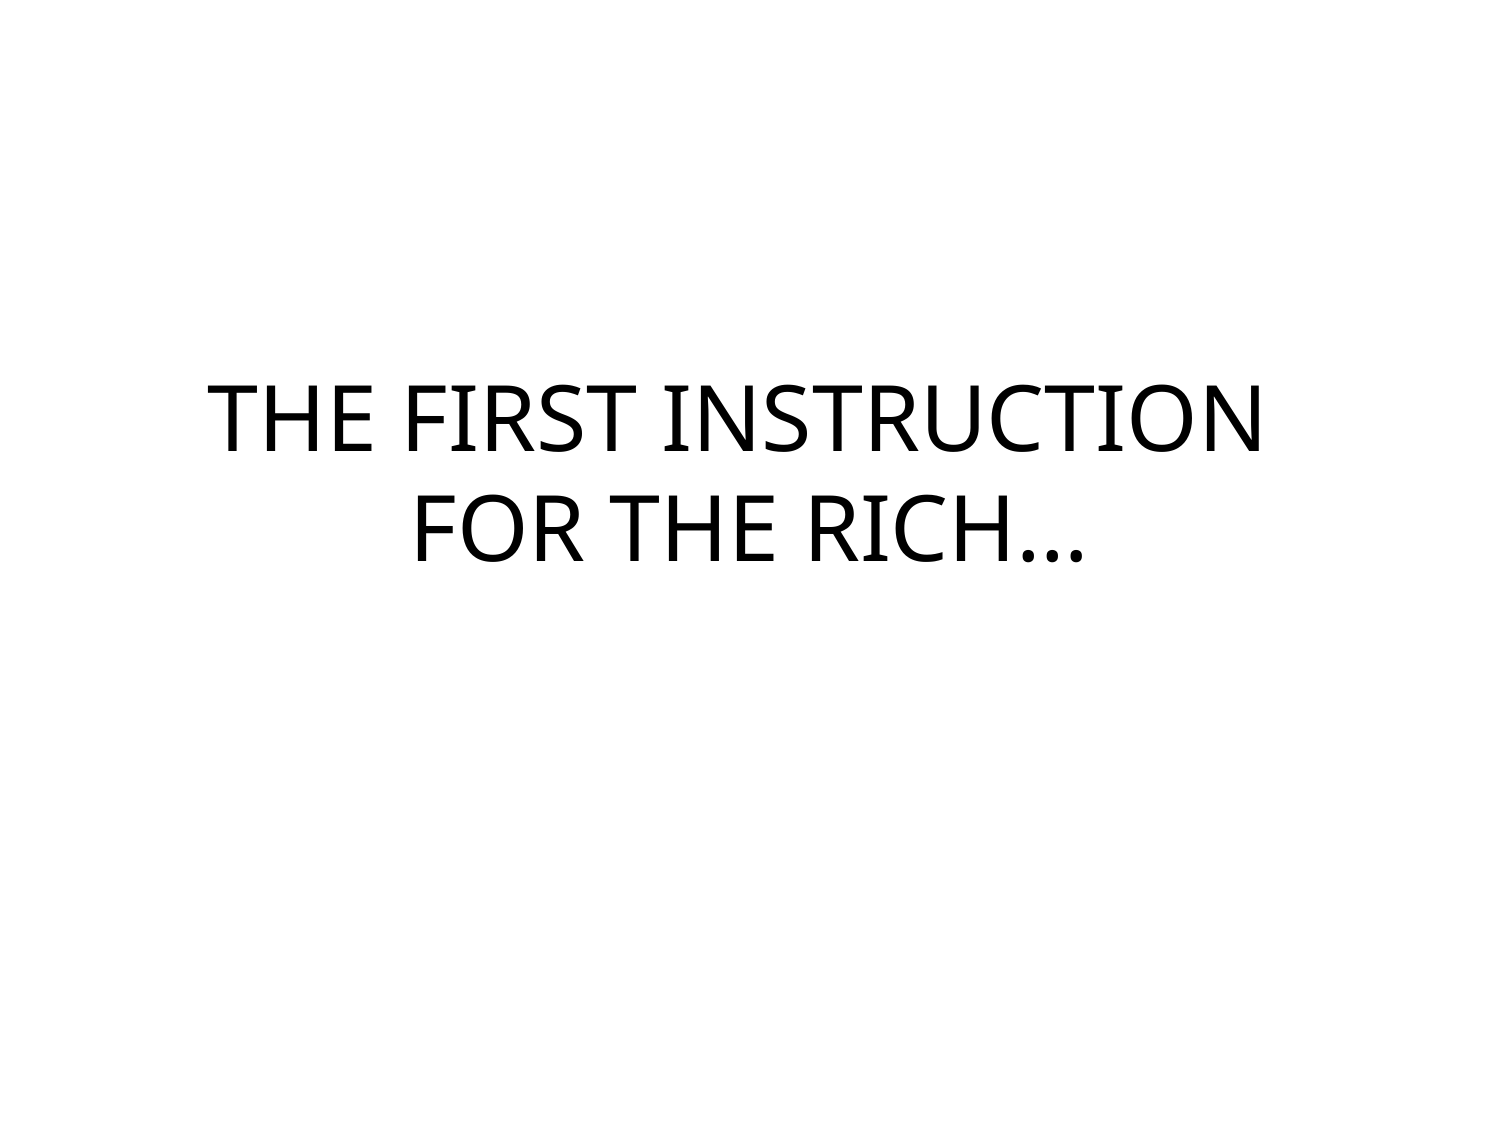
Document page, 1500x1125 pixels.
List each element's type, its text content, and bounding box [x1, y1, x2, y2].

title THE FIRST INSTRUCTION FOR THE RICH… [112, 349, 1388, 591]
